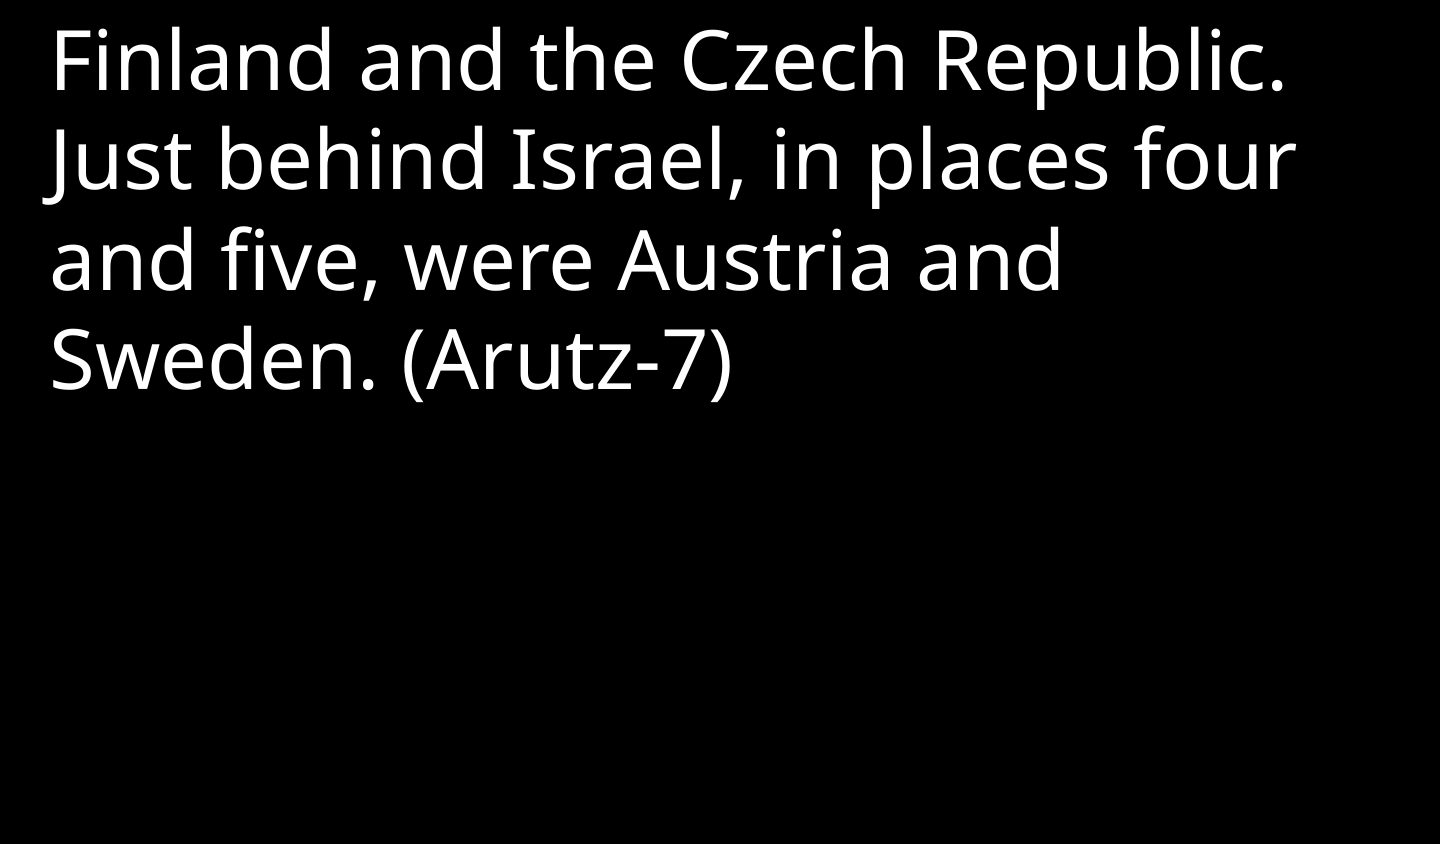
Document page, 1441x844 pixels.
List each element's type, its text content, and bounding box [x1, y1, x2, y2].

subtitle Finland and the Czech Republic. Just behind Israel, in places four and five, were Austria and Sweden. (Arutz-7) [36, 0, 1393, 844]
